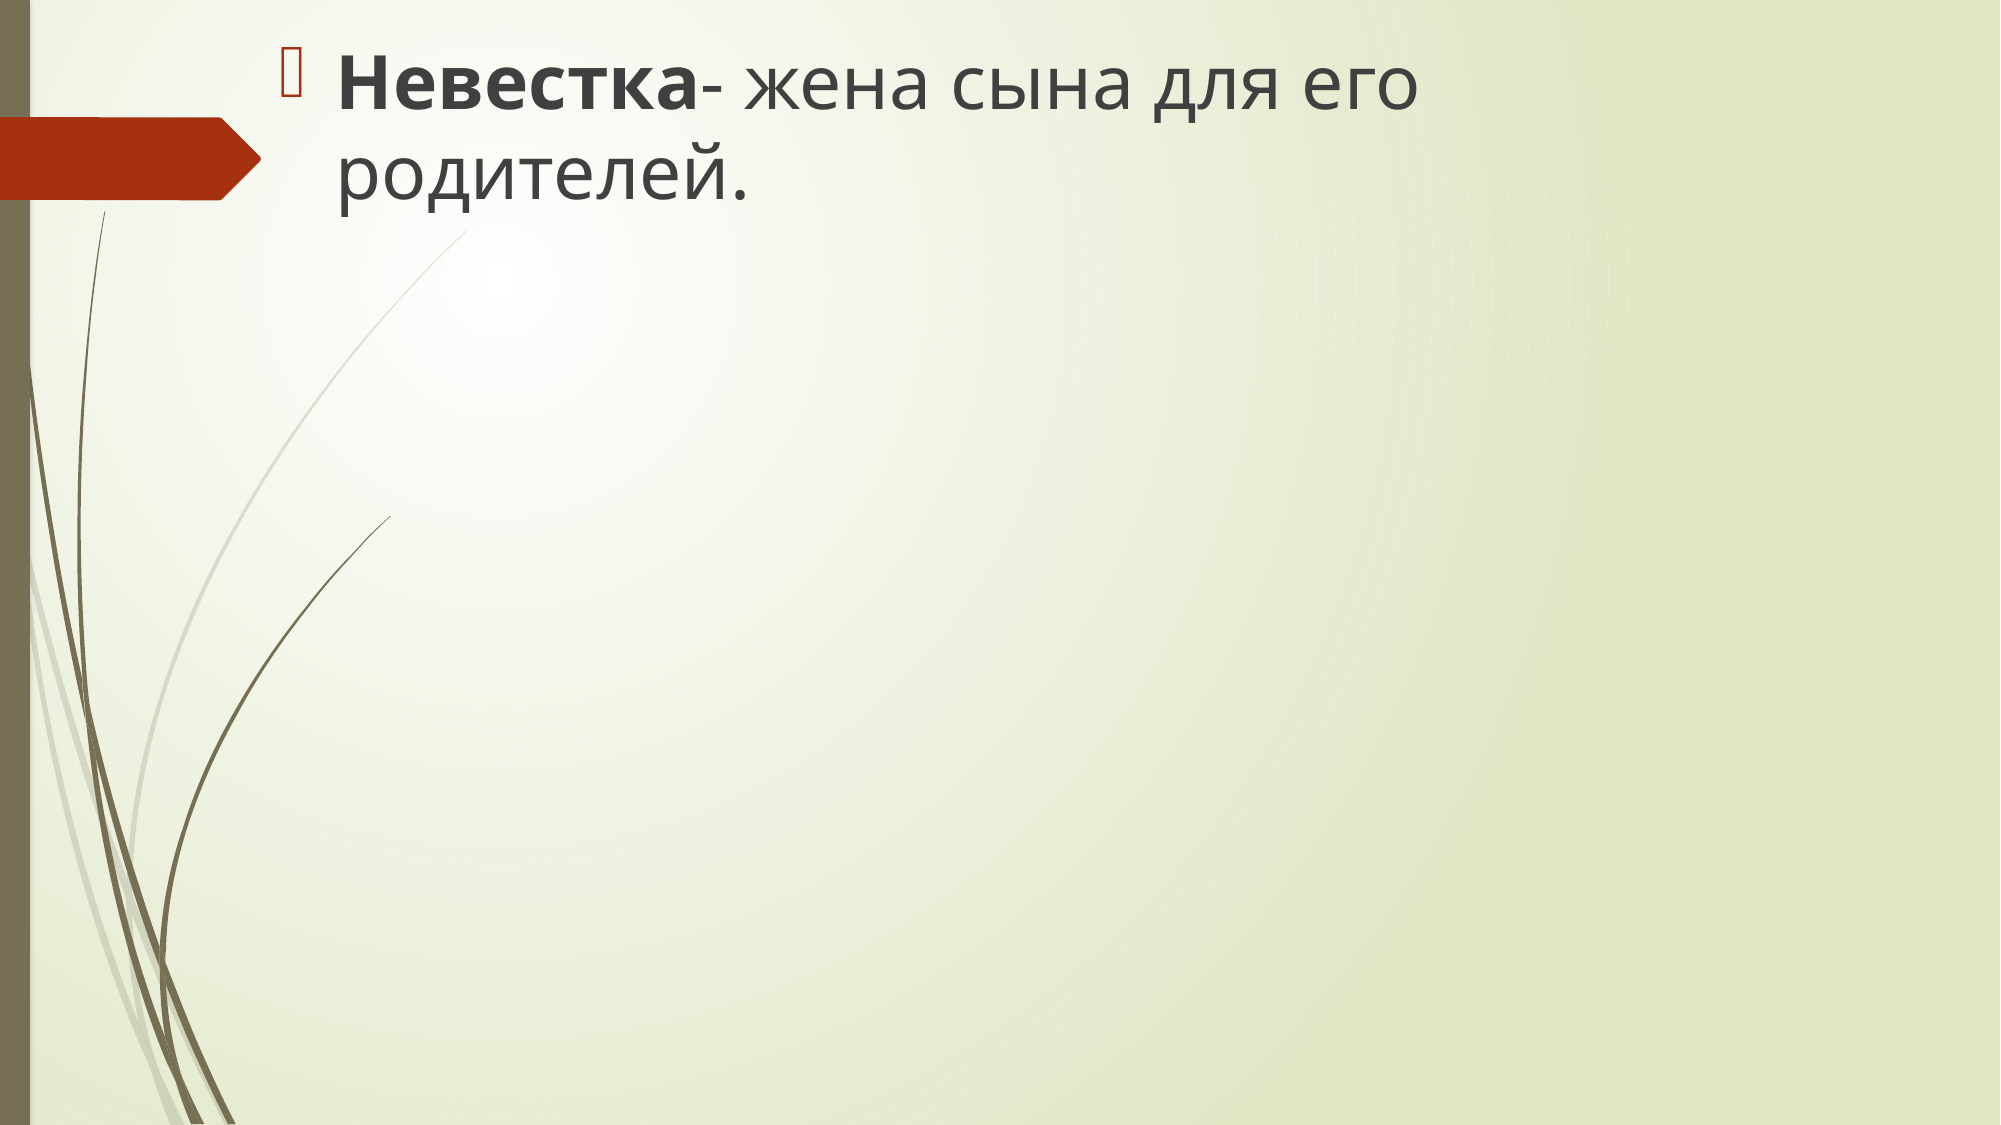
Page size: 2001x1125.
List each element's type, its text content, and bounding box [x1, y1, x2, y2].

list Невестка- жена сына для его родителей. [264, 27, 1727, 647]
